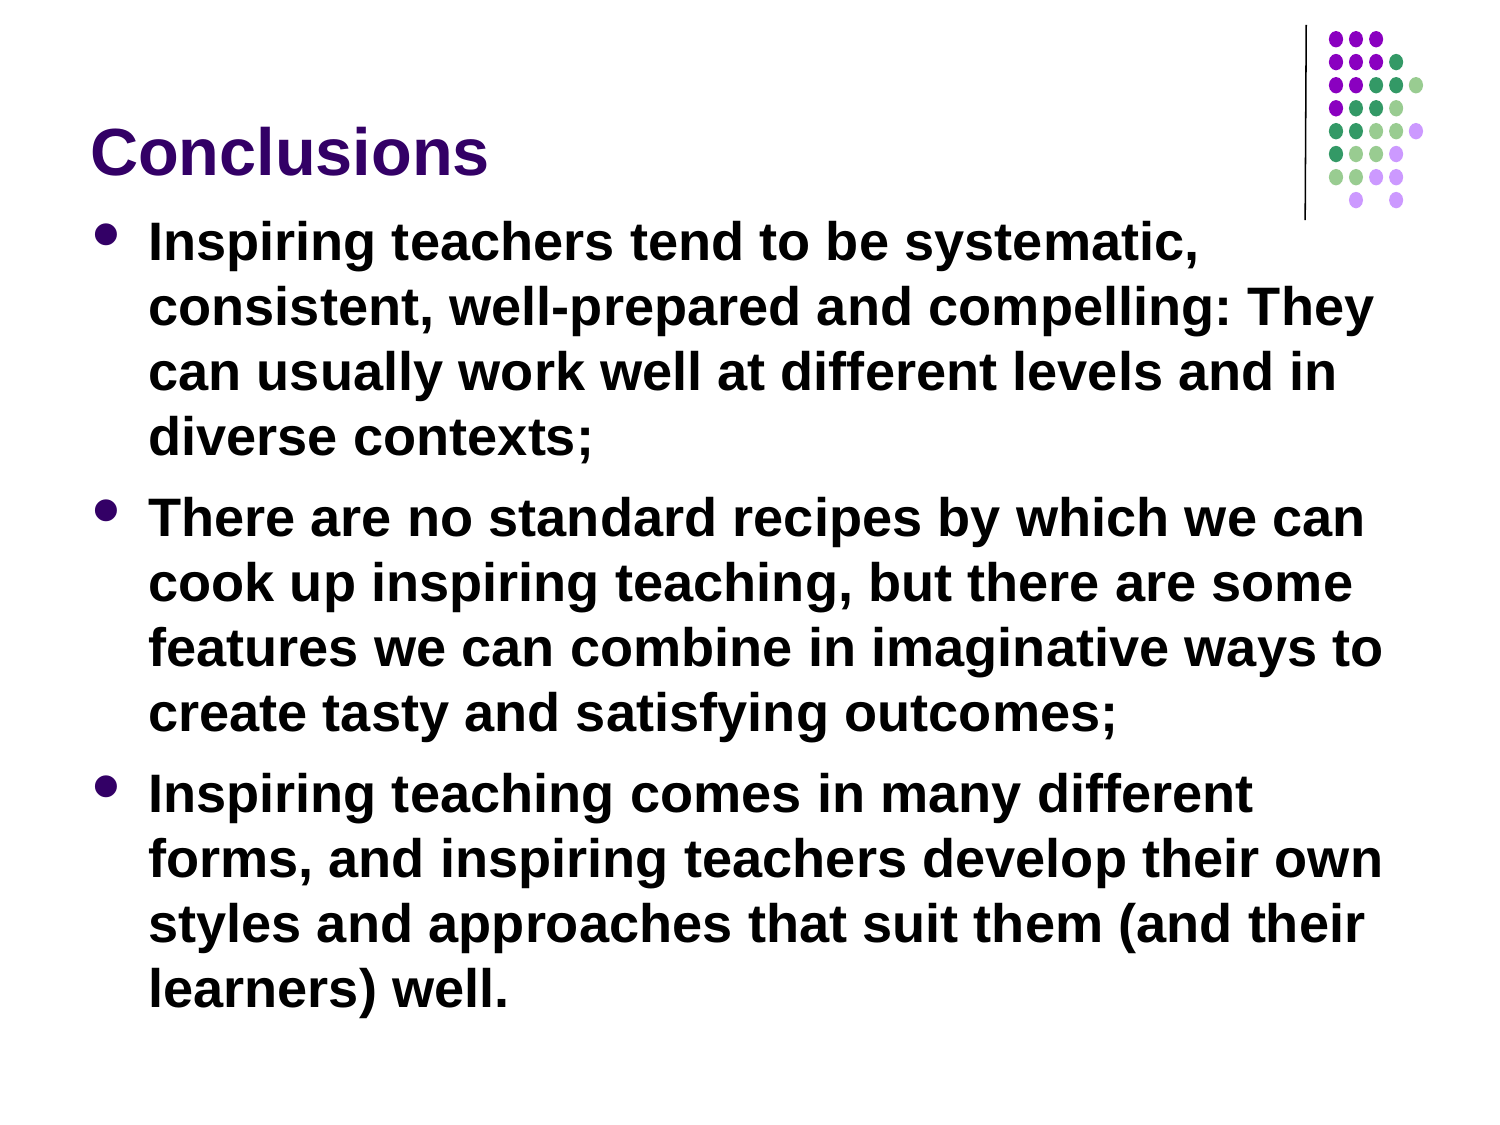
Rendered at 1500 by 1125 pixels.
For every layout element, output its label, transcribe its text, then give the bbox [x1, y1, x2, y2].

list Inspiring teachers tend to be systematic, consistent, well-prepared and compelling: They can usually work well at different levels and in diverse contexts; There are no standard recipes by which we can cook up inspiring teaching, but there are some features we can combine in imaginative ways to create tasty and satisfying outcomes; Inspiring teaching comes in many different forms, and inspiring teachers develop their own styles and approaches that suit them (and their learners) well. [76, 198, 1428, 1018]
title Conclusions [74, 19, 1313, 197]
